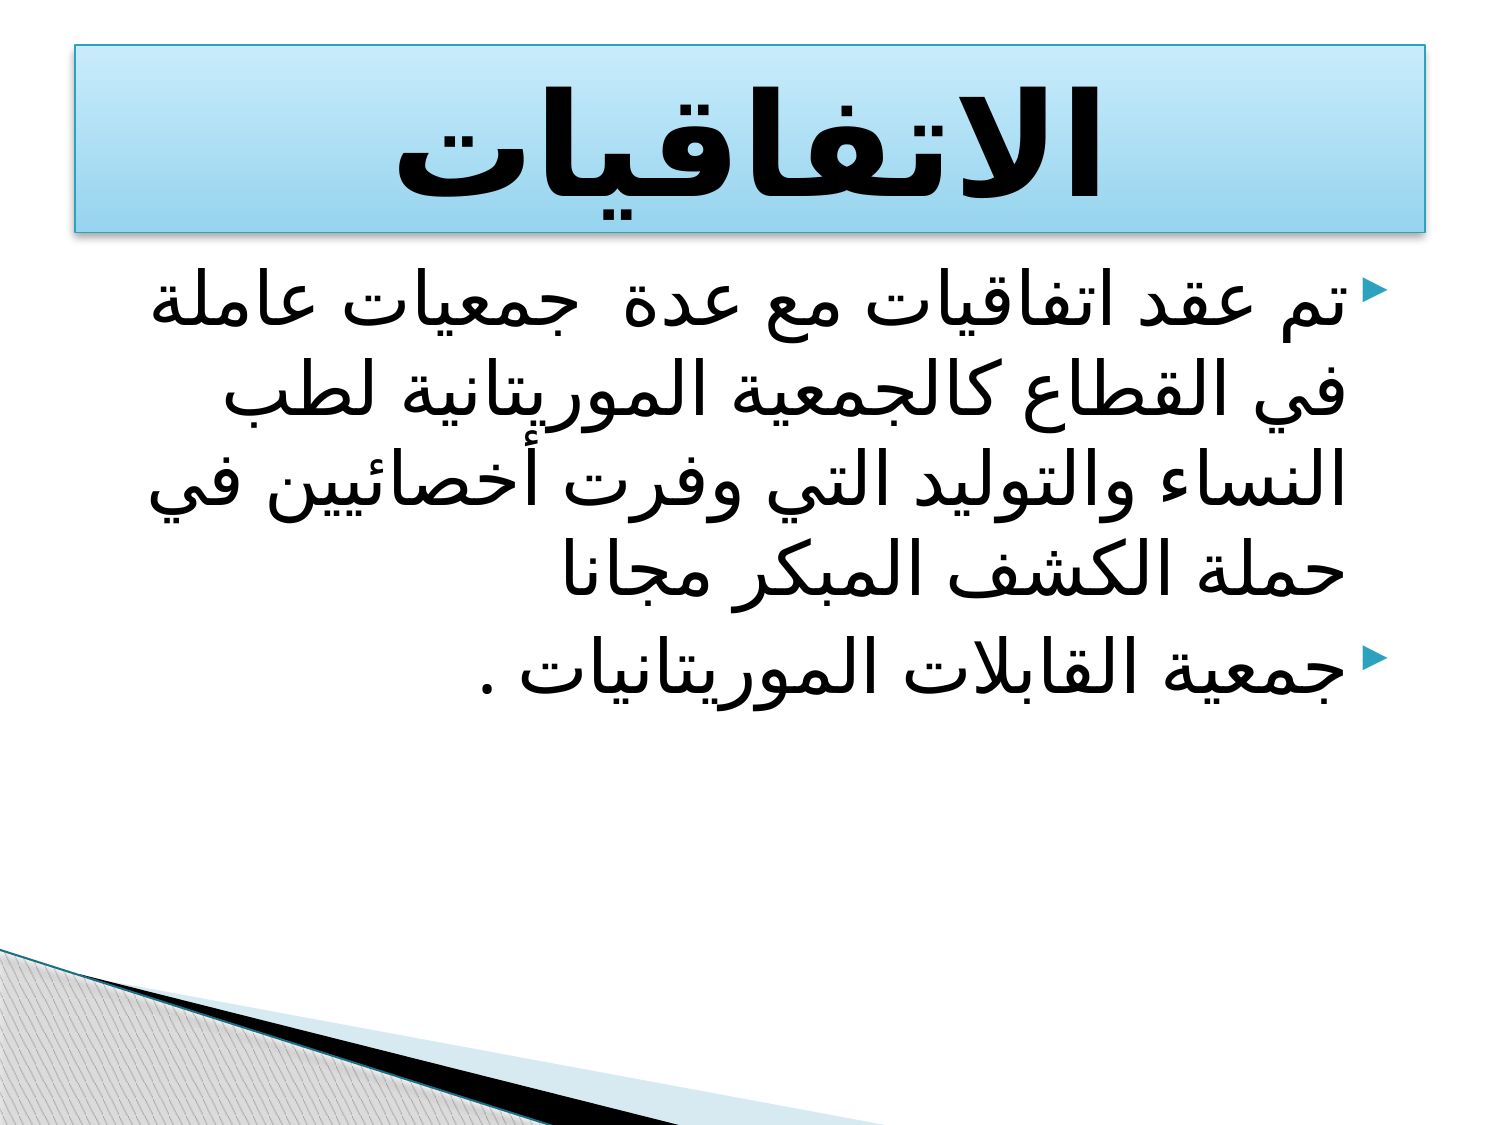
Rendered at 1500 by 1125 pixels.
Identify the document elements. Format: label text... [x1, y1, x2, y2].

list تم عقد اتفاقيات مع عدة جمعيات عاملة في القطاع كالجمعية الموريتانية لطب النساء والتوليد التي وفرت أخصائيين في حملة الكشف المبكر مجانا جمعية القابلات الموريتانيات . [75, 243, 1425, 986]
title الاتفاقيات [74, 44, 1426, 233]
